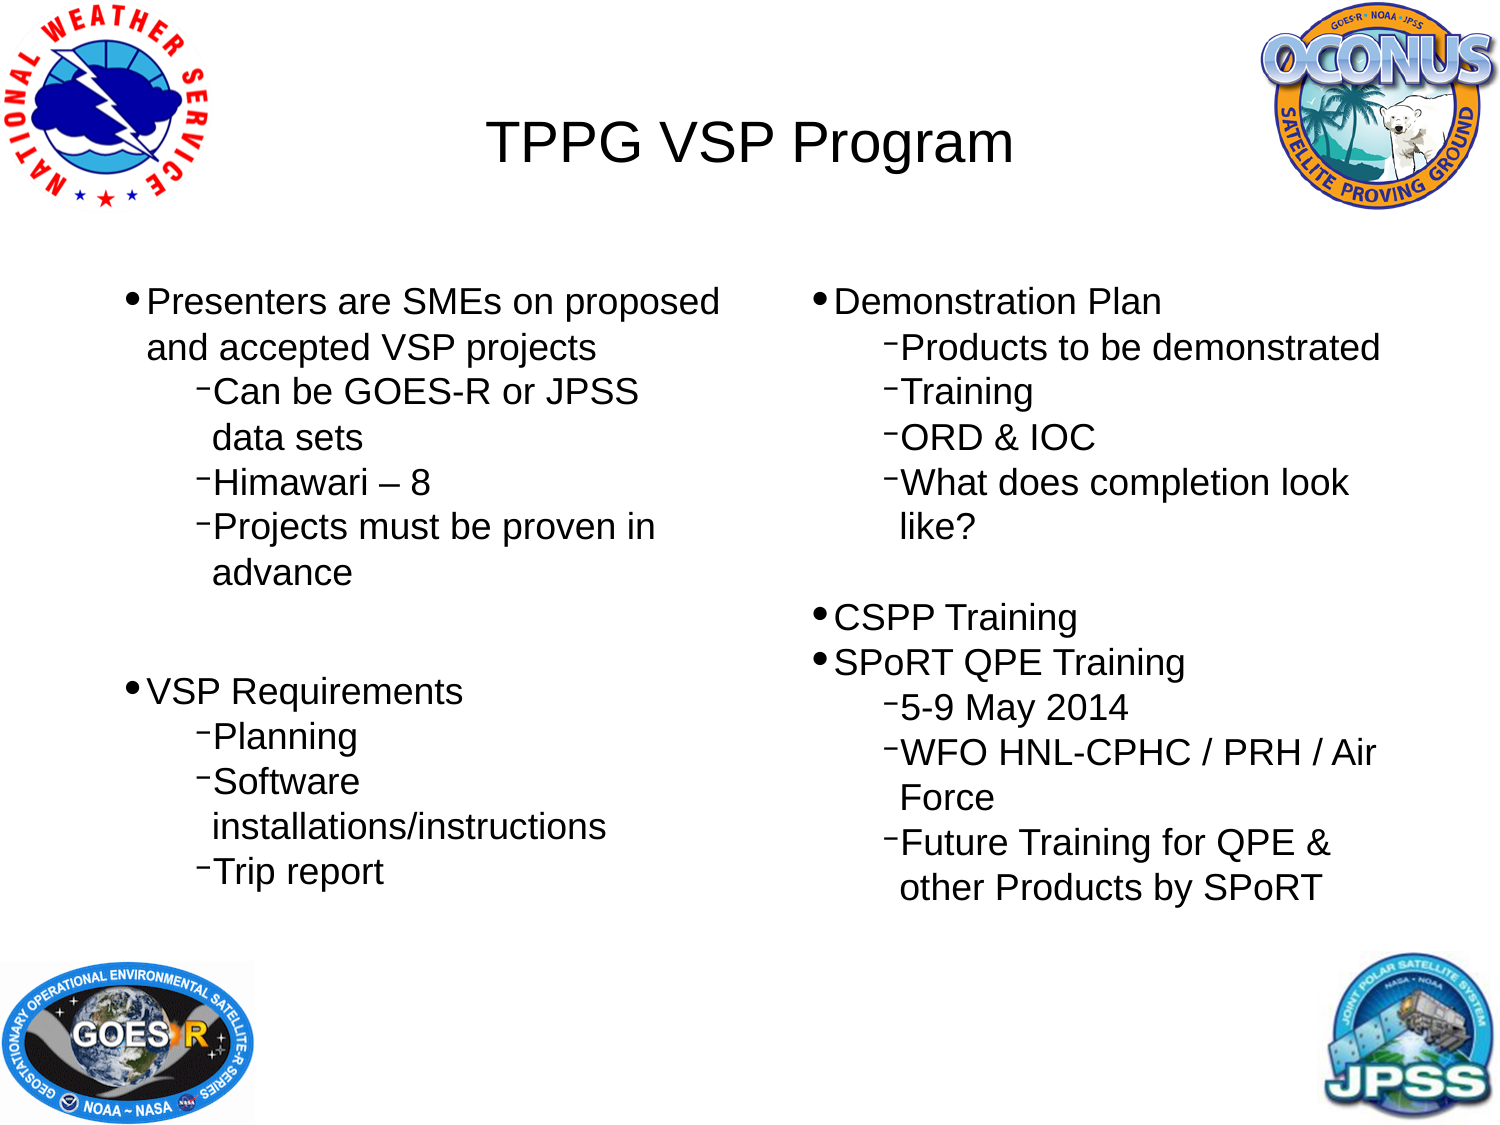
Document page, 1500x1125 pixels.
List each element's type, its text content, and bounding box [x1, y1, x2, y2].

title TPPG VSP Program [75, 45, 1425, 233]
picture [1317, 951, 1500, 1125]
list Presenters are SMEs on proposed and accepted VSP projects Can be GOES-R or JPSS data sets Himawari – 8 Projects must be proven in advance VSP Requirements Planning Software installations/instructions Trip report [75, 262, 738, 1005]
picture [0, 0, 213, 214]
picture [1258, 0, 1500, 212]
list Demonstration Plan Products to be demonstrated Training ORD & IOC What does completion look like? CSPP Training SPoRT QPE Training 5-9 May 2014 WFO HNL-CPHC / PRH / Air Force Future Training for QPE & other Products by SPoRT [762, 262, 1425, 1005]
picture [0, 961, 256, 1125]
